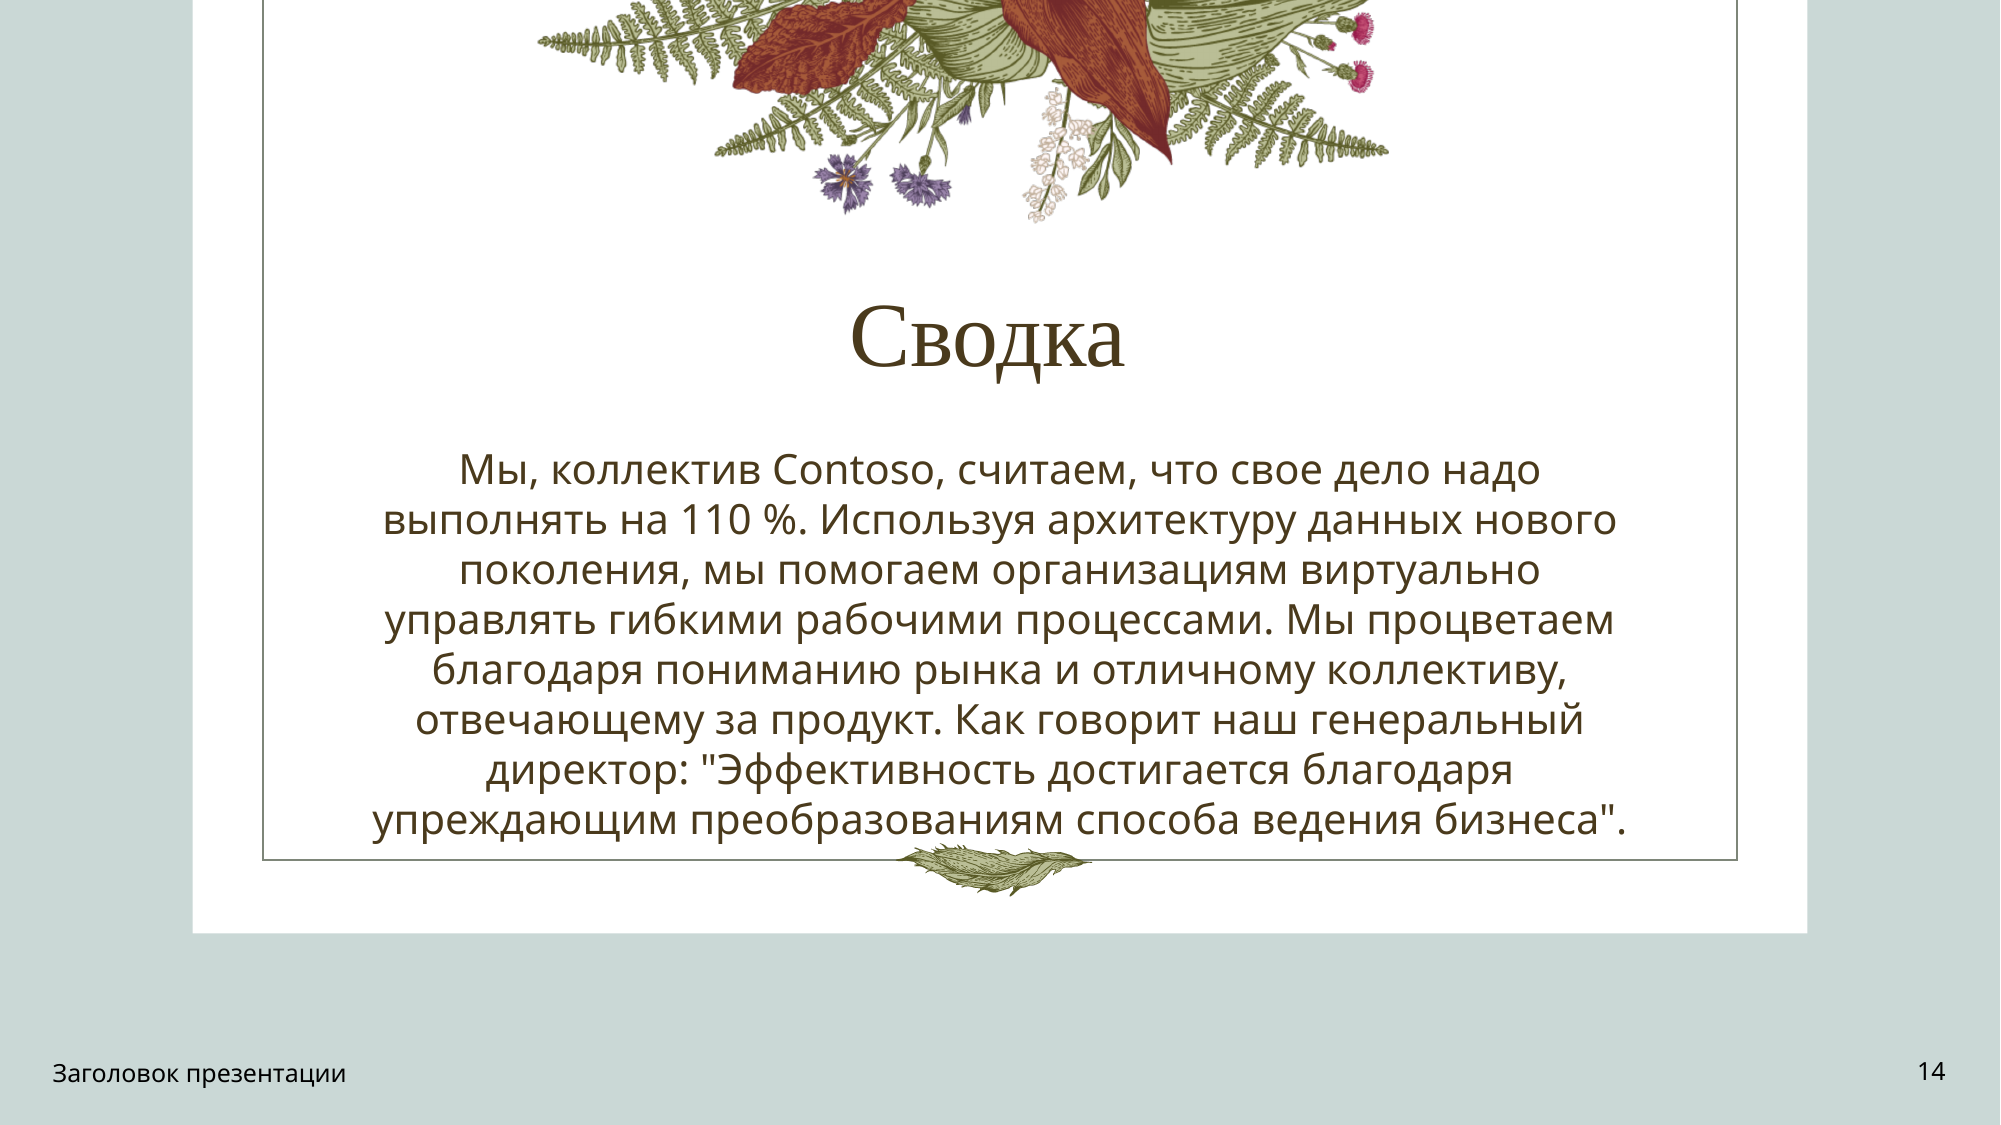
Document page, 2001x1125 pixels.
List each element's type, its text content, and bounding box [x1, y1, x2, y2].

footer Заголовок презентации [37, 1042, 713, 1103]
title Сводка [286, 228, 1714, 446]
picture [535, 0, 1416, 228]
list Мы, коллектив Contoso, считаем, что свое дело надо выполнять на 110 %. Используя архитектуру данных нового поколения, мы помогаем организациям виртуально управлять гибкими рабочими процессами. Мы процветаем благодаря пониманию рынка и отличному коллективу, отвечающему за продукт. Как говорит наш генеральный директор: "Эффективность достигается благодаря упреждающим преобразованиям способа ведения бизнеса". [333, 435, 1667, 878]
slide_number 14 [1510, 1042, 1961, 1103]
picture [894, 878, 1093, 897]
